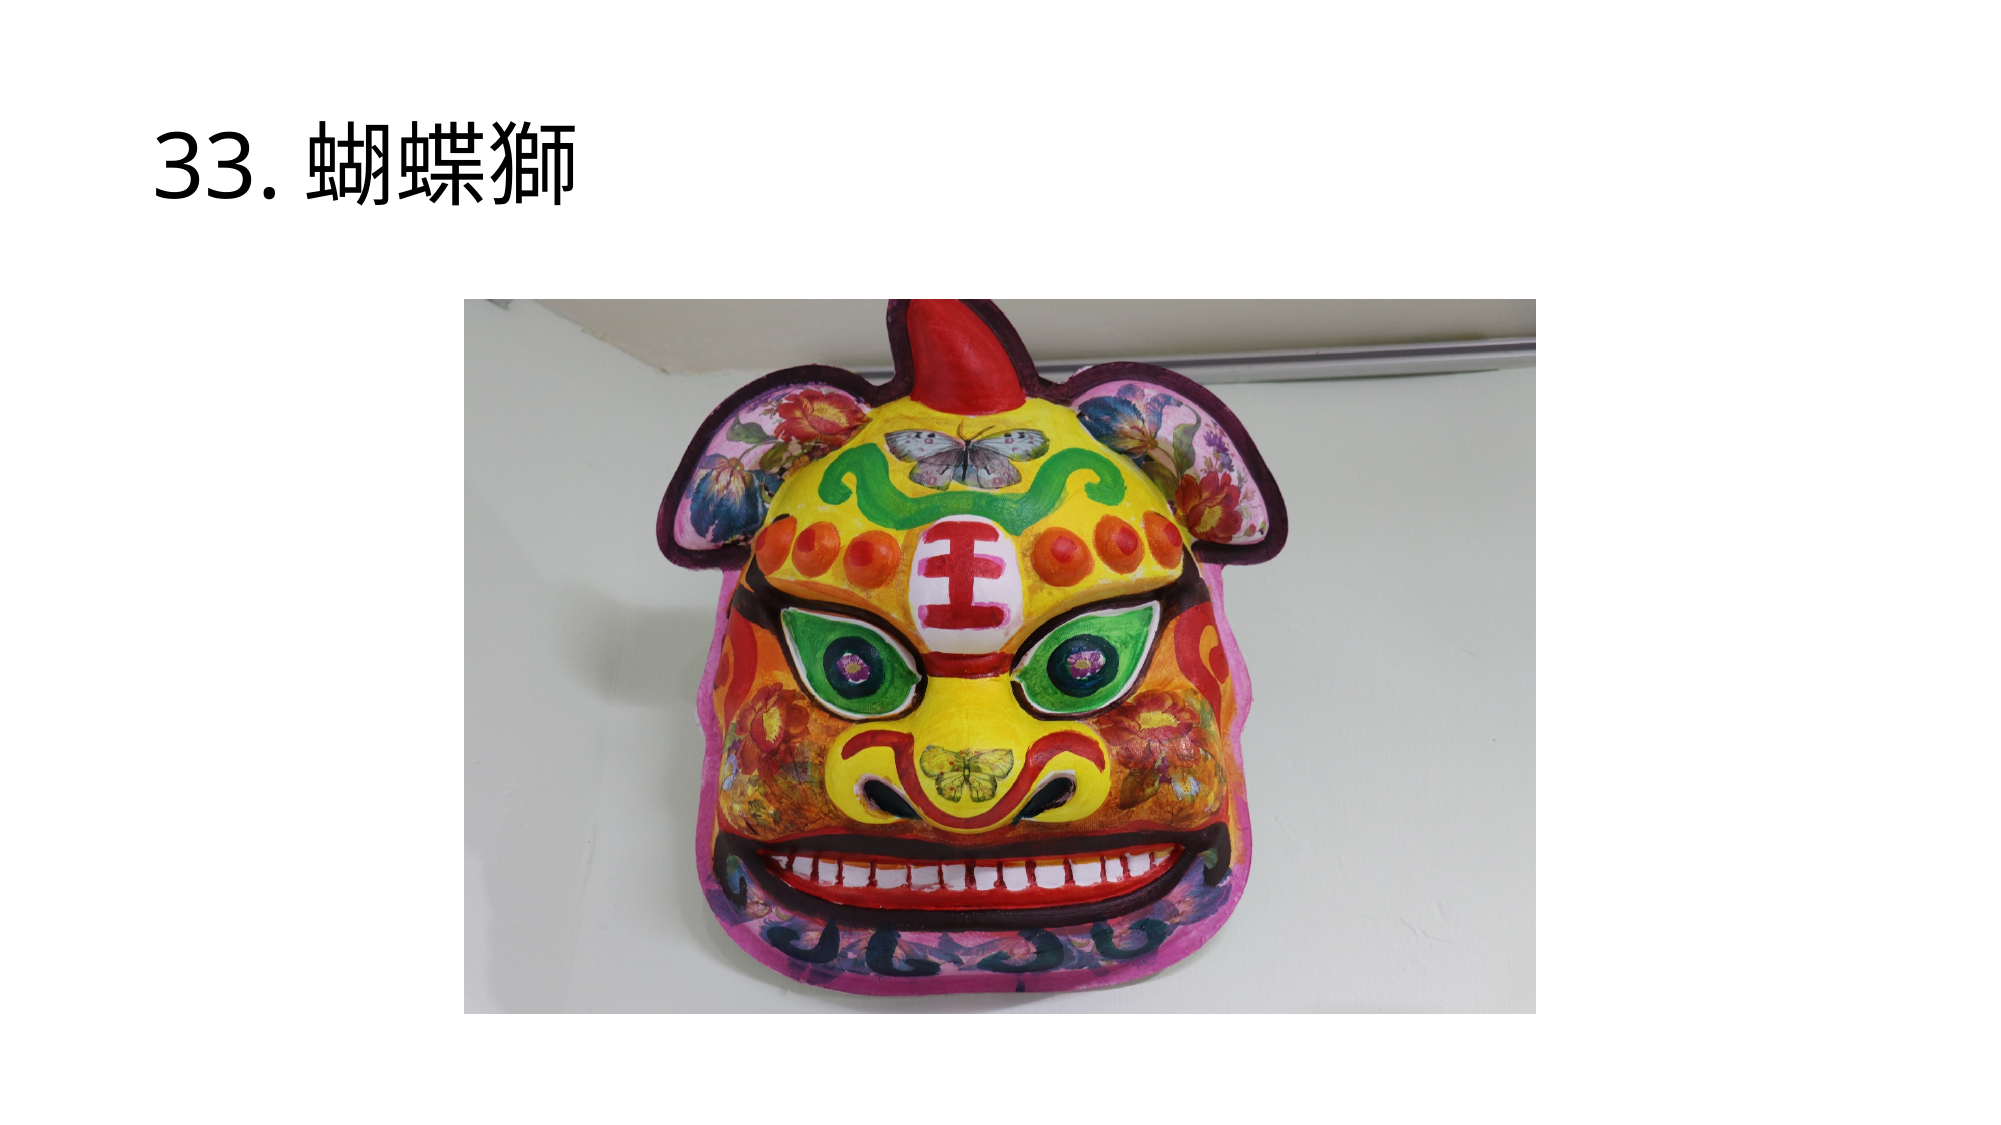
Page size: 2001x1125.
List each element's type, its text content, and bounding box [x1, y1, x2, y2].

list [464, 299, 1536, 1014]
title 33.蝴蝶獅 [137, 59, 1863, 278]
